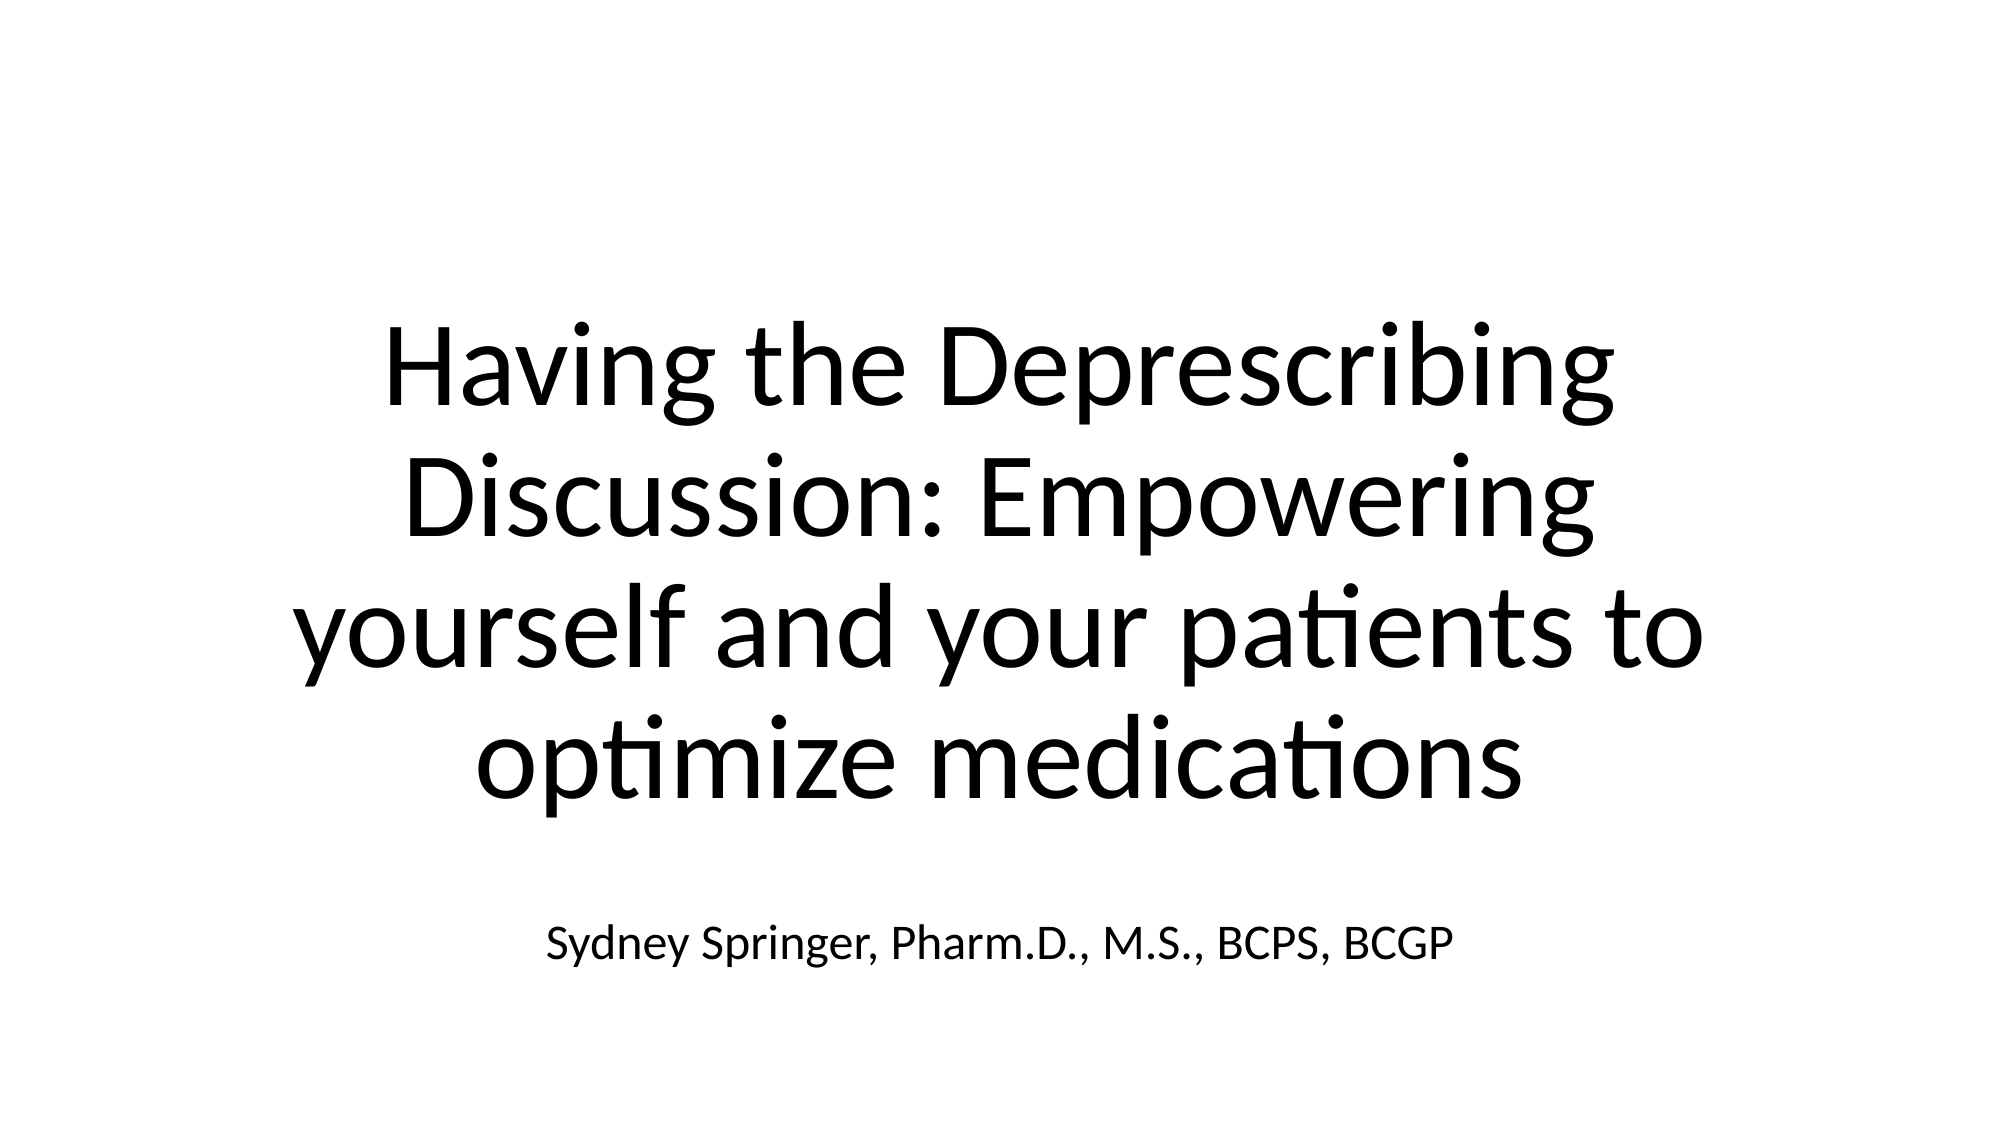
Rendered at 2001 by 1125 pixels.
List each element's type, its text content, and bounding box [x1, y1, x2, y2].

title Having the Deprescribing Discussion: Empowering yourself and your patients to optimize medications [249, 293, 1750, 827]
subtitle Sydney Springer, Pharm.D., M.S., BCPS, BCGP [249, 827, 1750, 1100]
